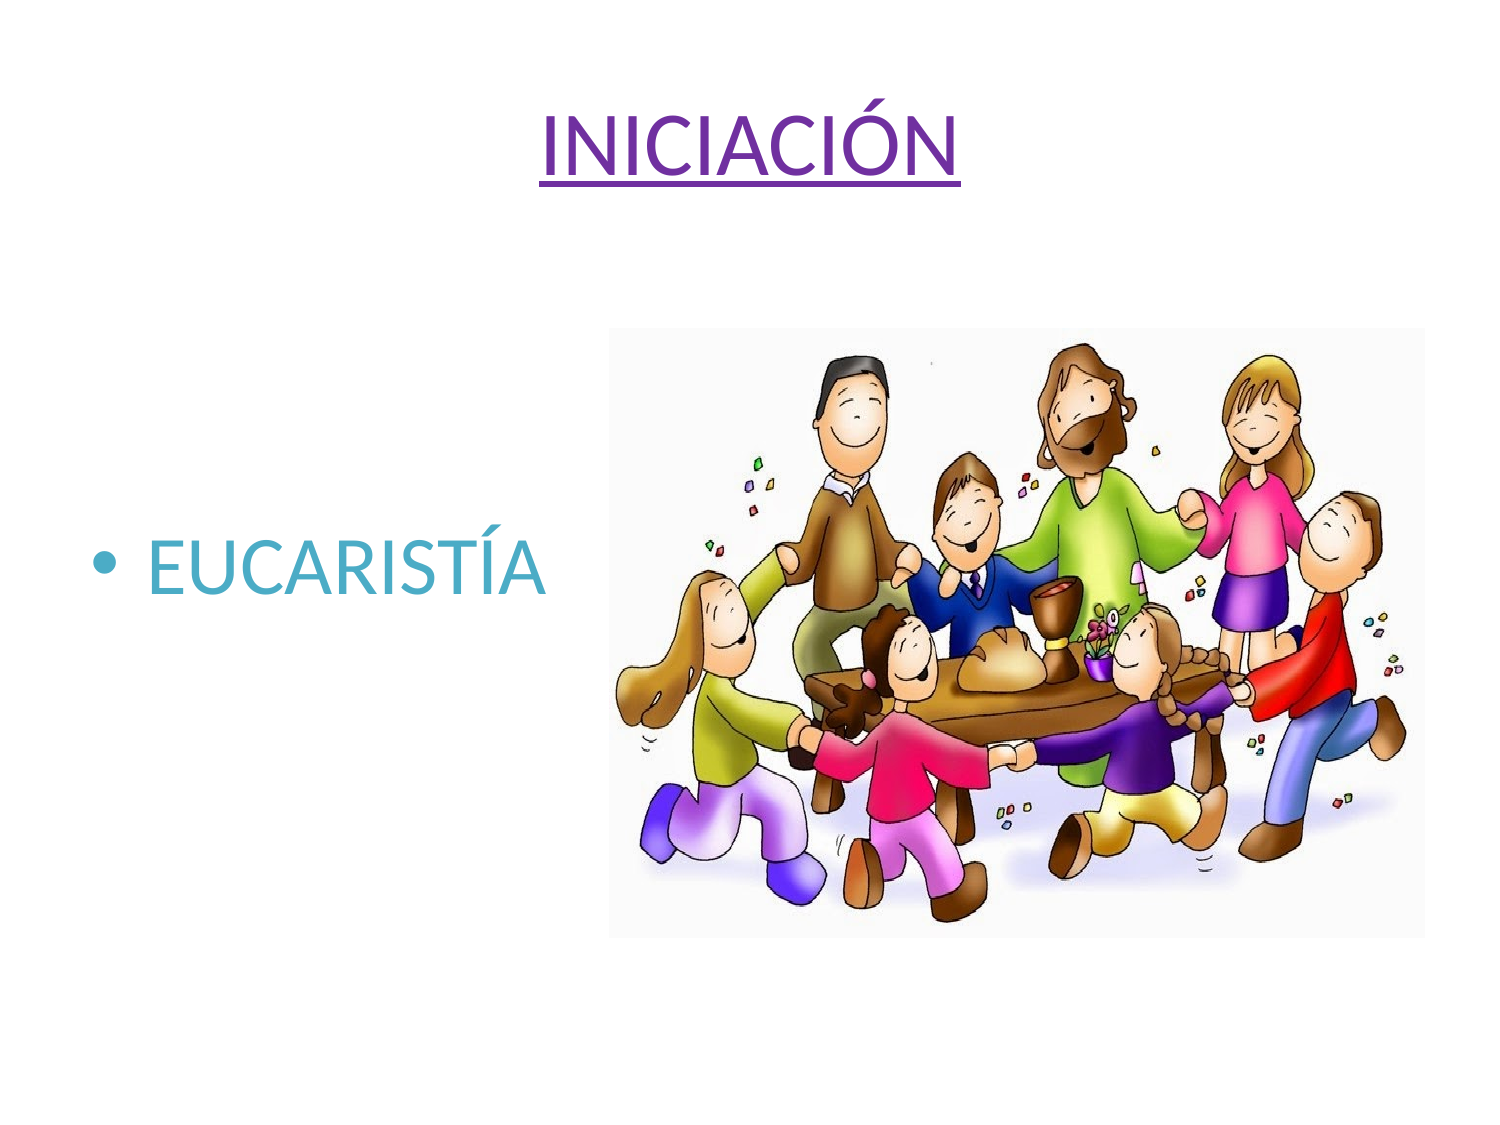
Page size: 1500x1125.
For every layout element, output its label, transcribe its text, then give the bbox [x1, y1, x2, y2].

title INICIACIÓN [75, 45, 1425, 233]
list EUCARISTÍA [75, 503, 738, 1005]
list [609, 327, 1426, 938]
